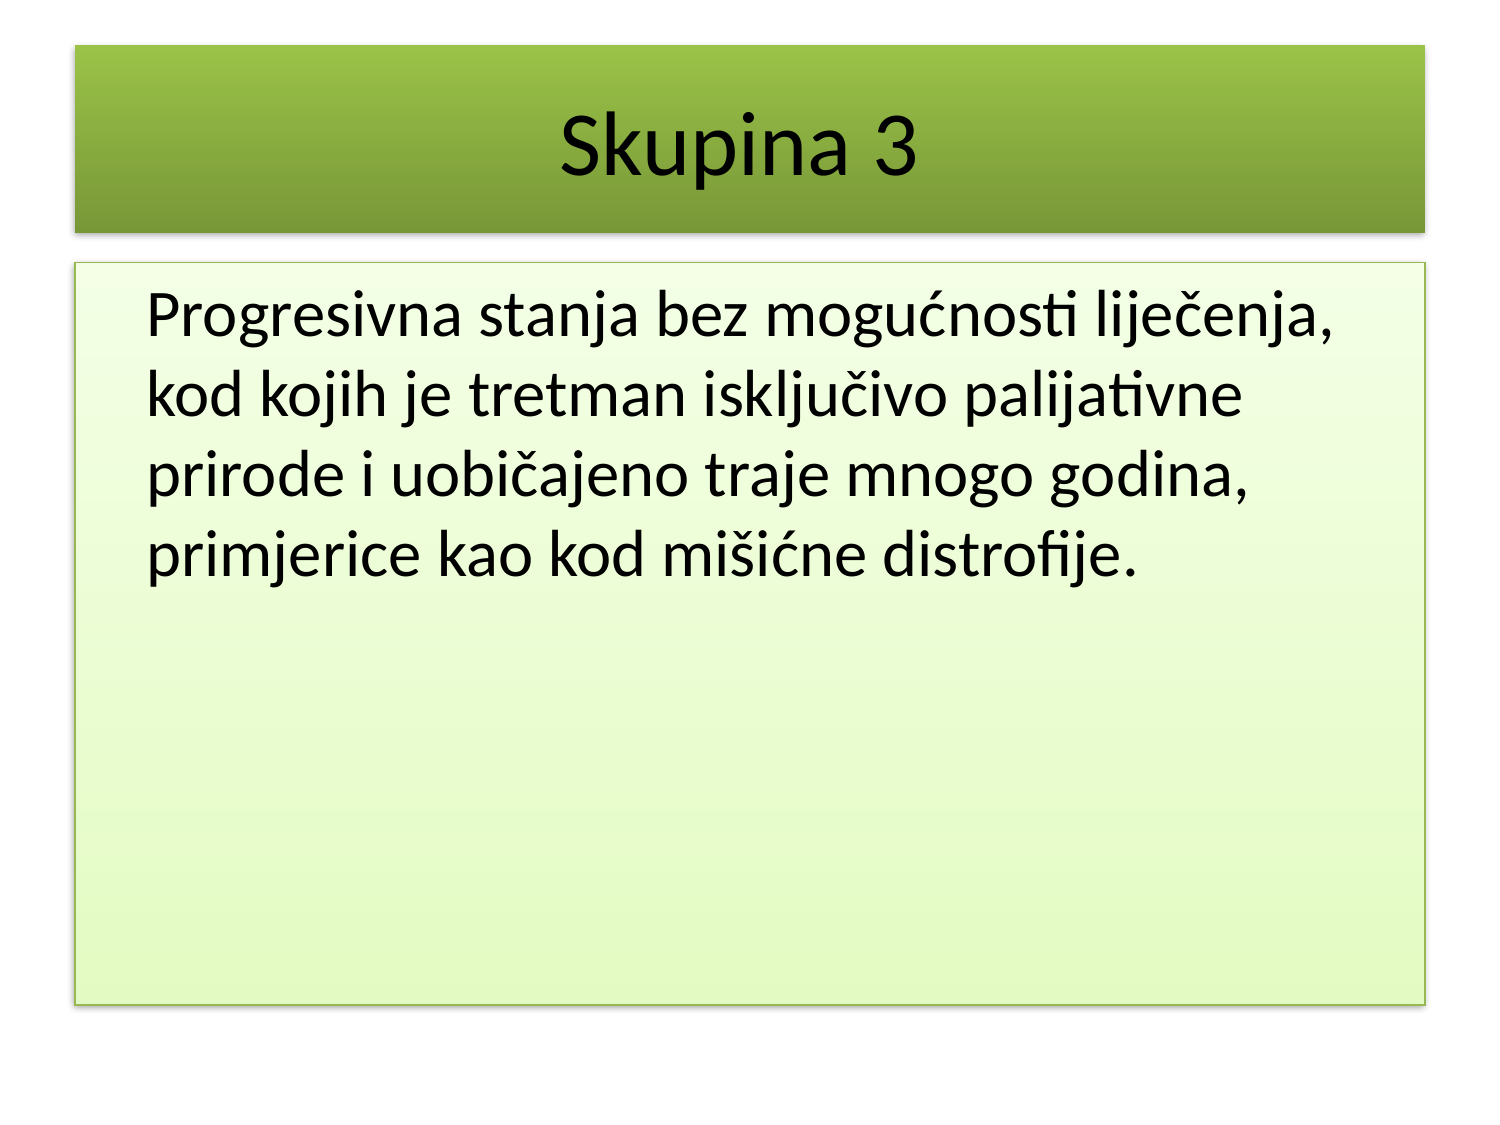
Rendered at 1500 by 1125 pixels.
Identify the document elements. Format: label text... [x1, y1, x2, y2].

list Progresivna stanja bez mogućnosti liječenja, kod kojih je tretman isključivo palijativne prirode i uobičajeno traje mnogo godina, primjerice kao kod mišićne distrofije. [74, 262, 1426, 1006]
title Skupina 3 [74, 44, 1426, 233]
